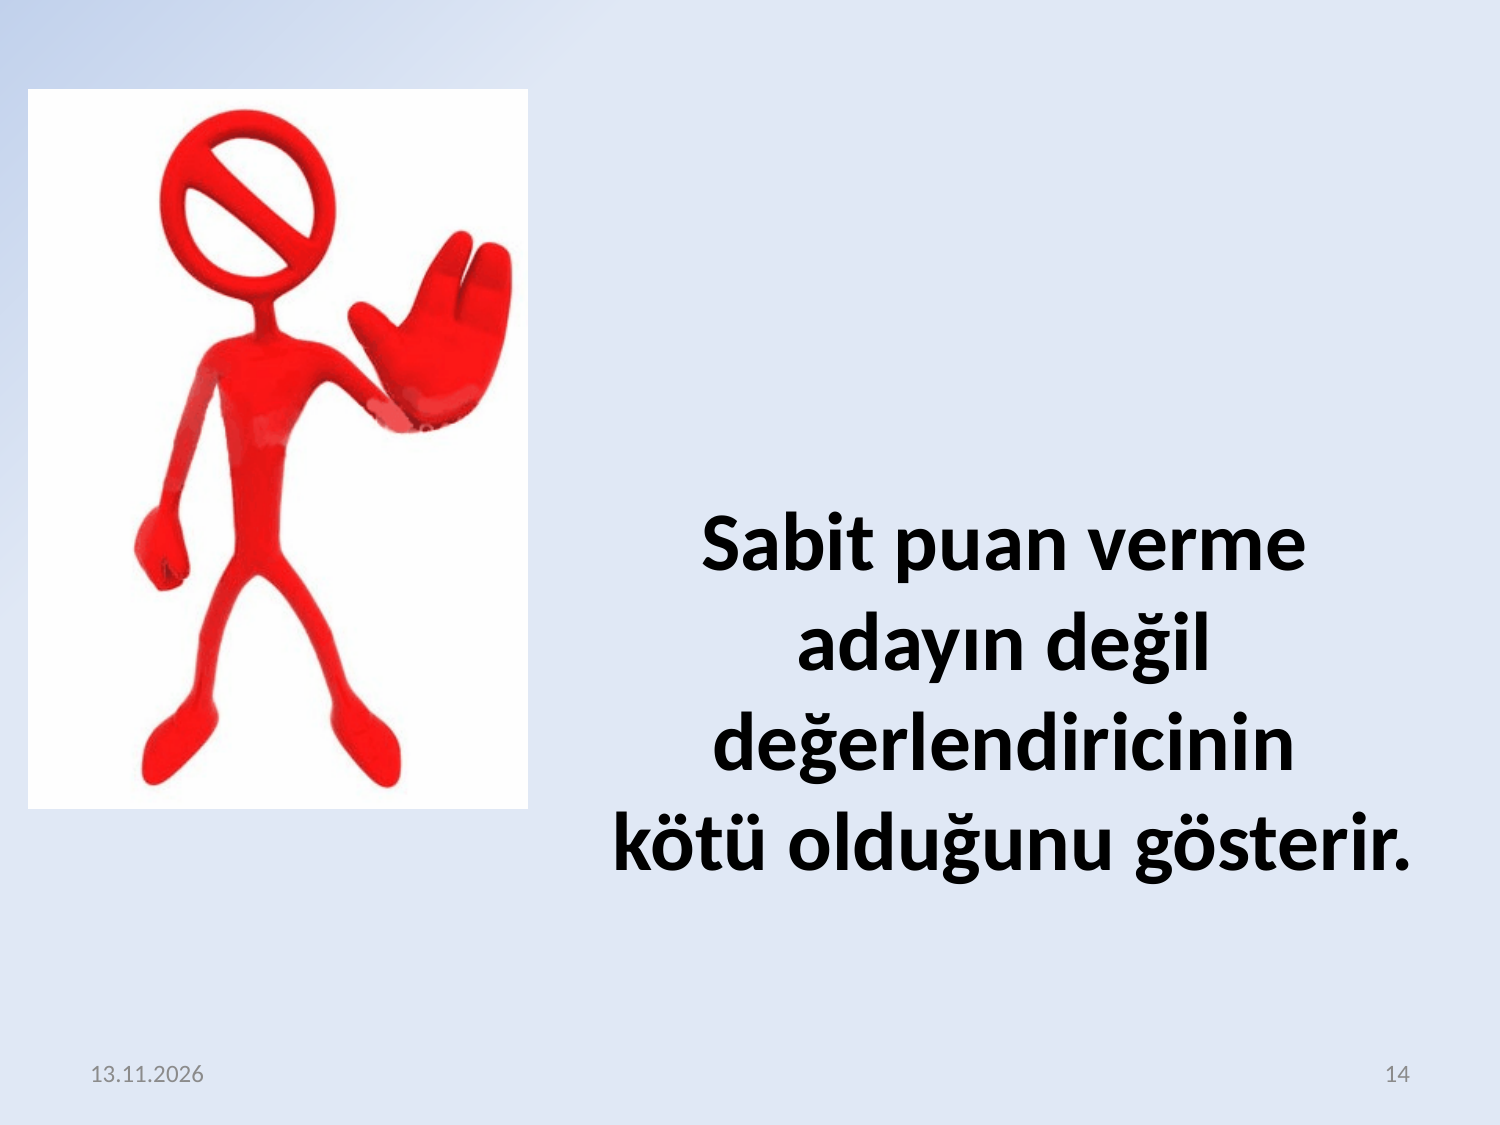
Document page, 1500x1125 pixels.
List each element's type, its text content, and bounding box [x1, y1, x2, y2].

picture [28, 89, 528, 809]
text_box Sabit puan verme adayın değil değerlendiricinin kötü olduğunu gösterir. [527, 479, 1500, 895]
slide_number 14 [1074, 1042, 1425, 1103]
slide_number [75, 1042, 425, 1103]
